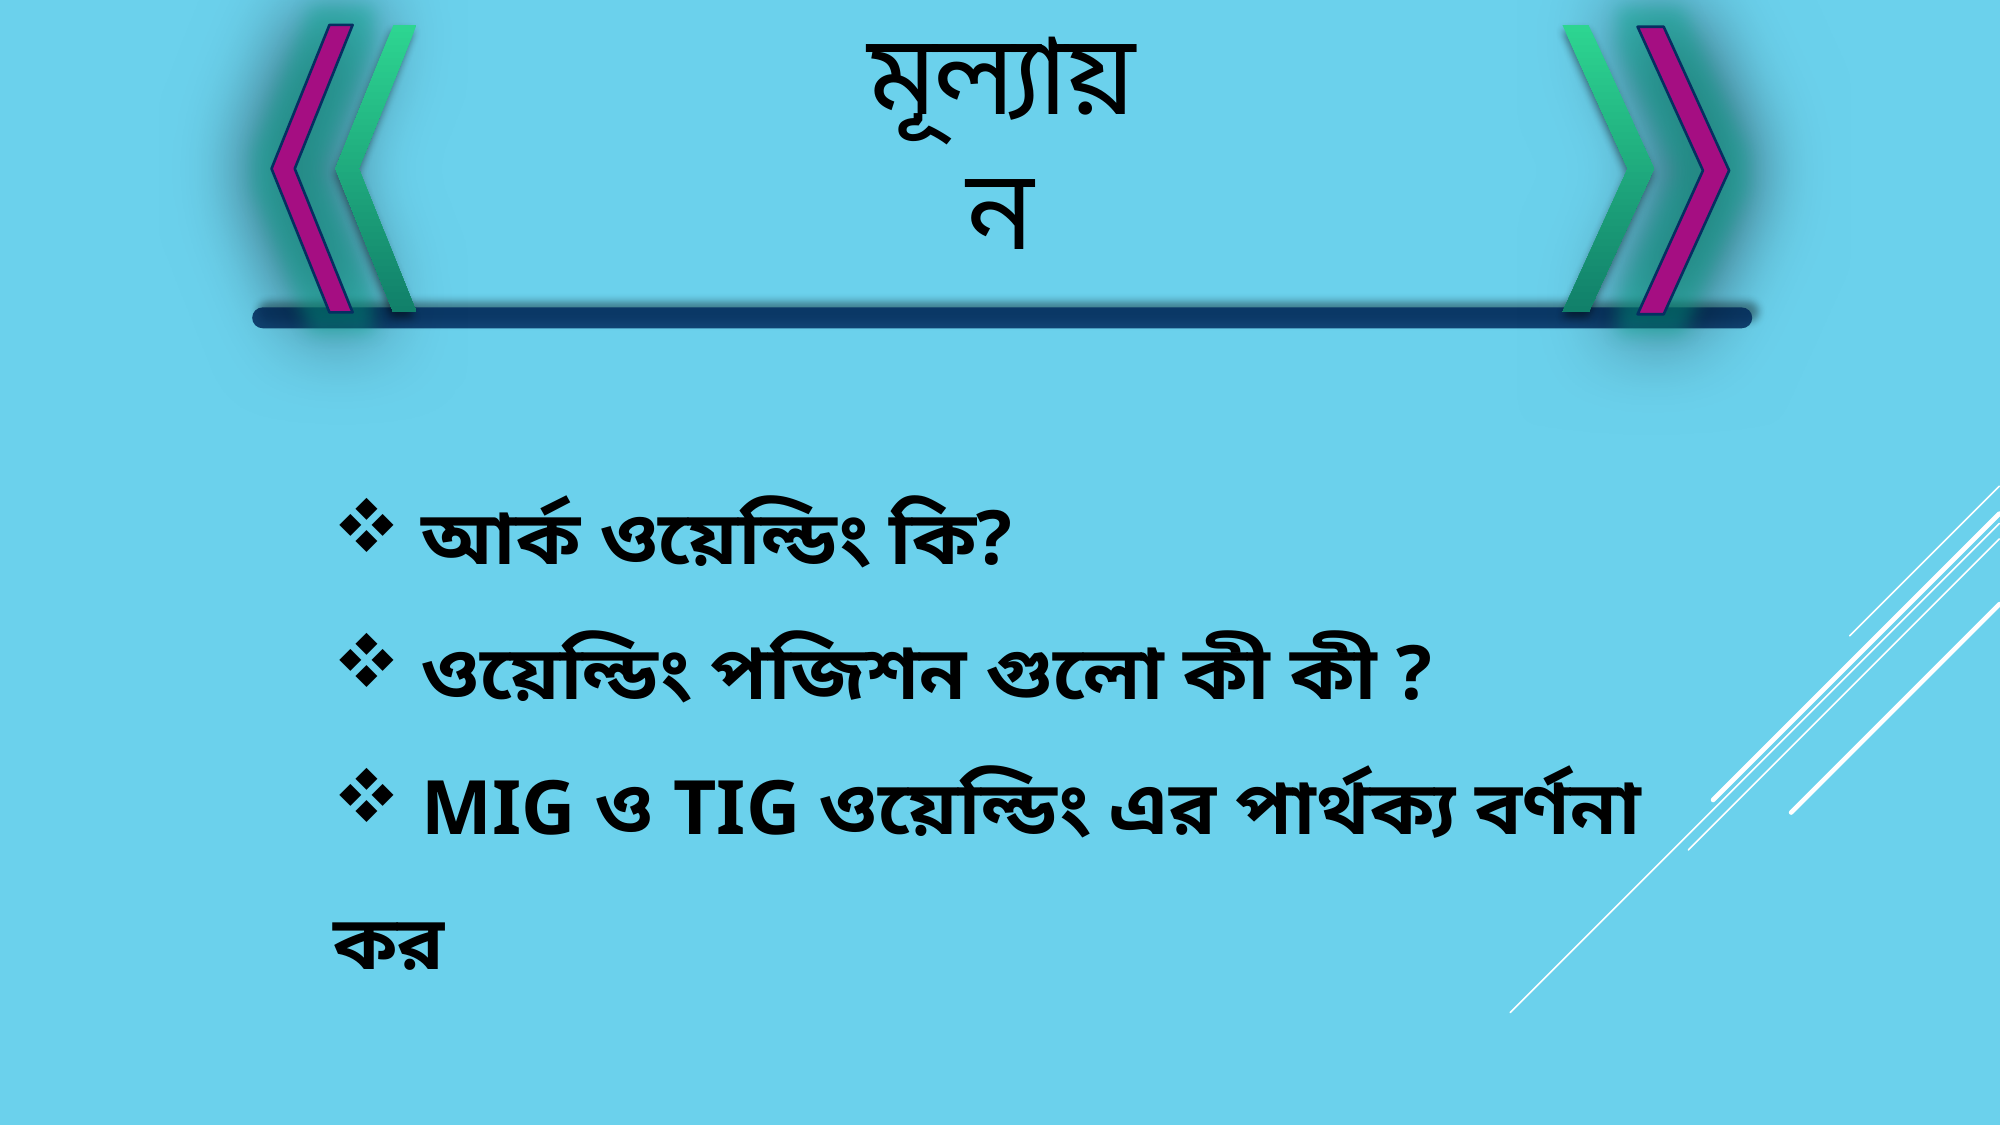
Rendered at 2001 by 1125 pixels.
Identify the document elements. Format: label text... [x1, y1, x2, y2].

text_box [1636, 25, 1731, 316]
text_box মূল্যায়ন [842, 73, 1158, 202]
text_box [270, 23, 354, 314]
text_box আর্ক ওয়েল্ডিং কি? ওয়েল্ডিং পজিশন গুলো কী কী ? MIG ও TIG ওয়েল্ডিং এর পার্থক্য বর্ণনা কর [317, 436, 1682, 993]
text_box [335, 24, 417, 313]
text_box [1562, 24, 1654, 313]
